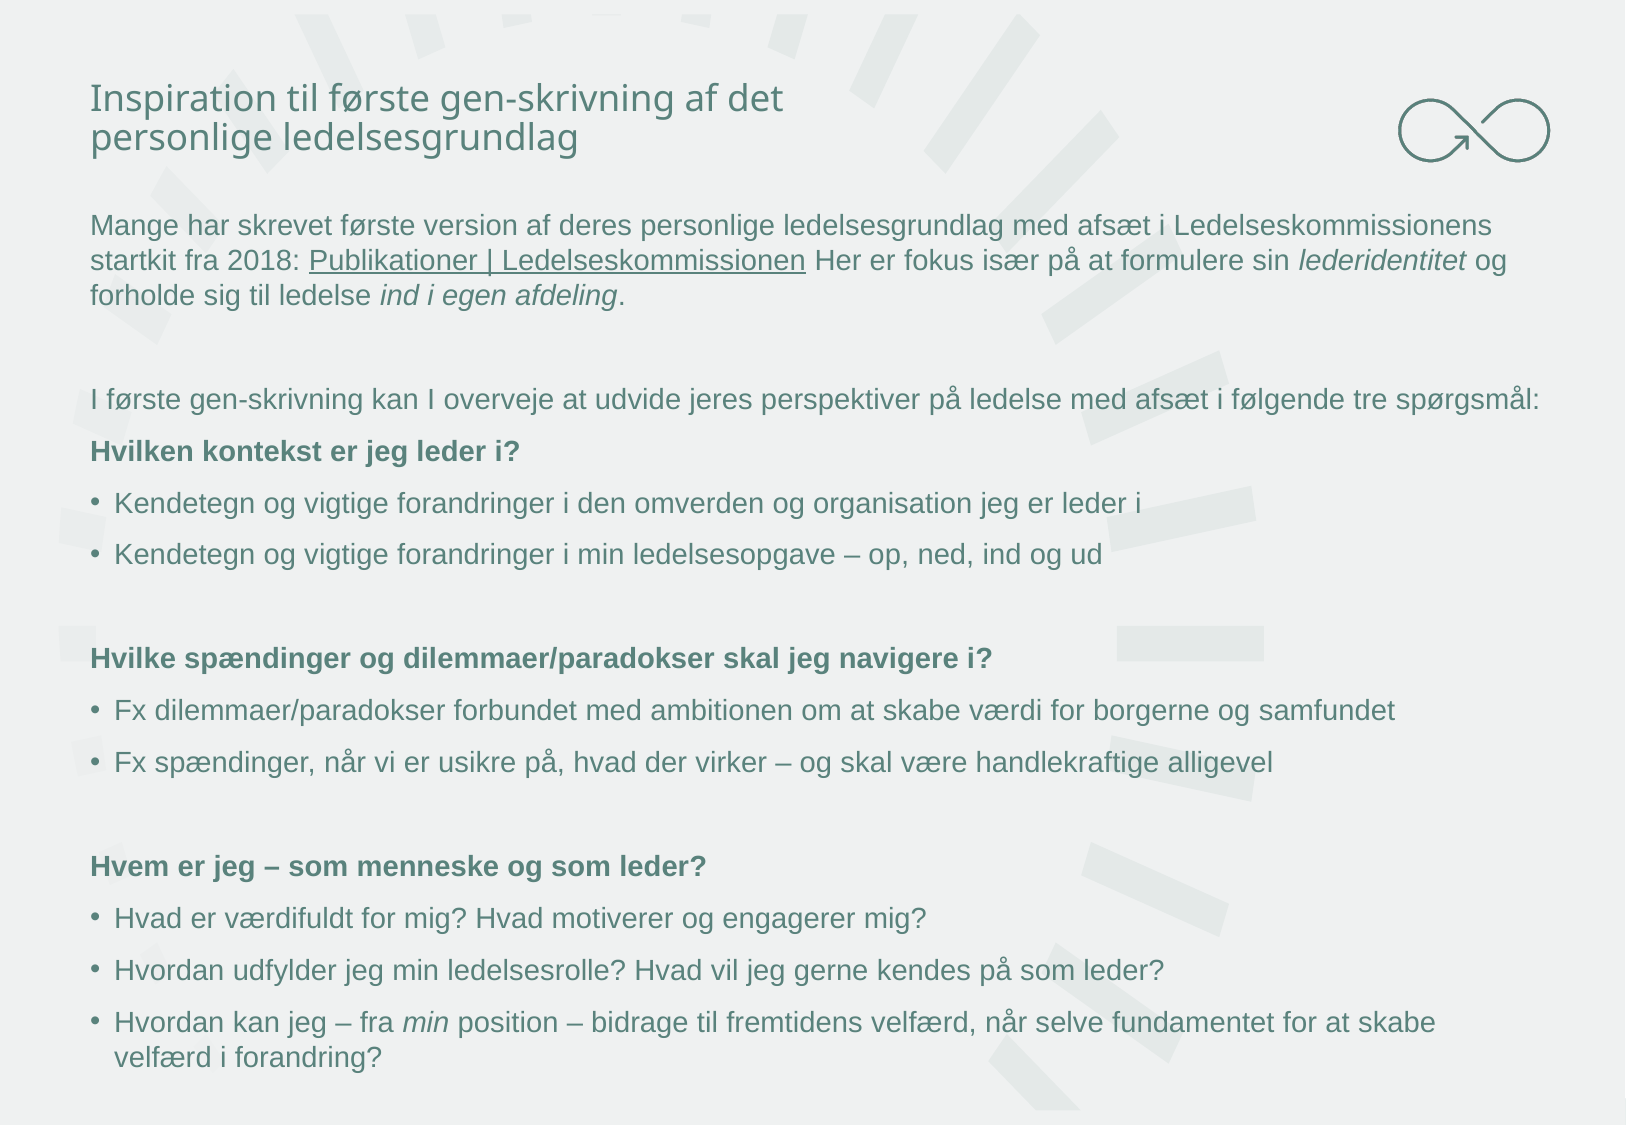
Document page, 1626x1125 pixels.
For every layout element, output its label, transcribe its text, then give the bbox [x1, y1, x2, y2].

title Inspiration til første gen-skrivning af det personlige ledelsesgrundlag [75, 71, 1477, 167]
picture [1394, 95, 1559, 167]
list Mange har skrevet første version af deres personlige ledelsesgrundlag med afsæt i Ledelseskommissionens startkit fra 2018: Publikationer | Ledelseskommissionen Her er fokus især på at formulere sin lederidentitet og forholde sig til ledelse ind i egen afdeling. I første gen-skrivning kan I overveje at udvide jeres perspektiver på ledelse med afsæt i følgende tre spørgsmål: Hvilken kontekst er jeg leder i? Kendetegn og vigtige forandringer i den omverden og organisation jeg er leder i Kendetegn og vigtige forandringer i min ledelsesopgave – op, ned, ind og ud Hvilke spændinger og dilemmaer/paradokser skal jeg navigere i? Fx dilemmaer/paradokser forbundet med ambitionen om at skabe værdi for borgerne og samfundet Fx spændinger, når vi er usikre på, hvad der virker – og skal være handlekraftige alligevel Hvem er jeg – som menneske og som leder? Hvad er værdifuldt for mig? Hvad motiverer og engagerer mig? Hvordan udfylder jeg min ledelsesrolle? Hvad vil jeg gerne kendes på som leder? Hvordan kan jeg – fra min position – bidrage til fremtidens velfærd, når selve fundamentet for at skabe velfærd i forandring? [75, 198, 1559, 1104]
